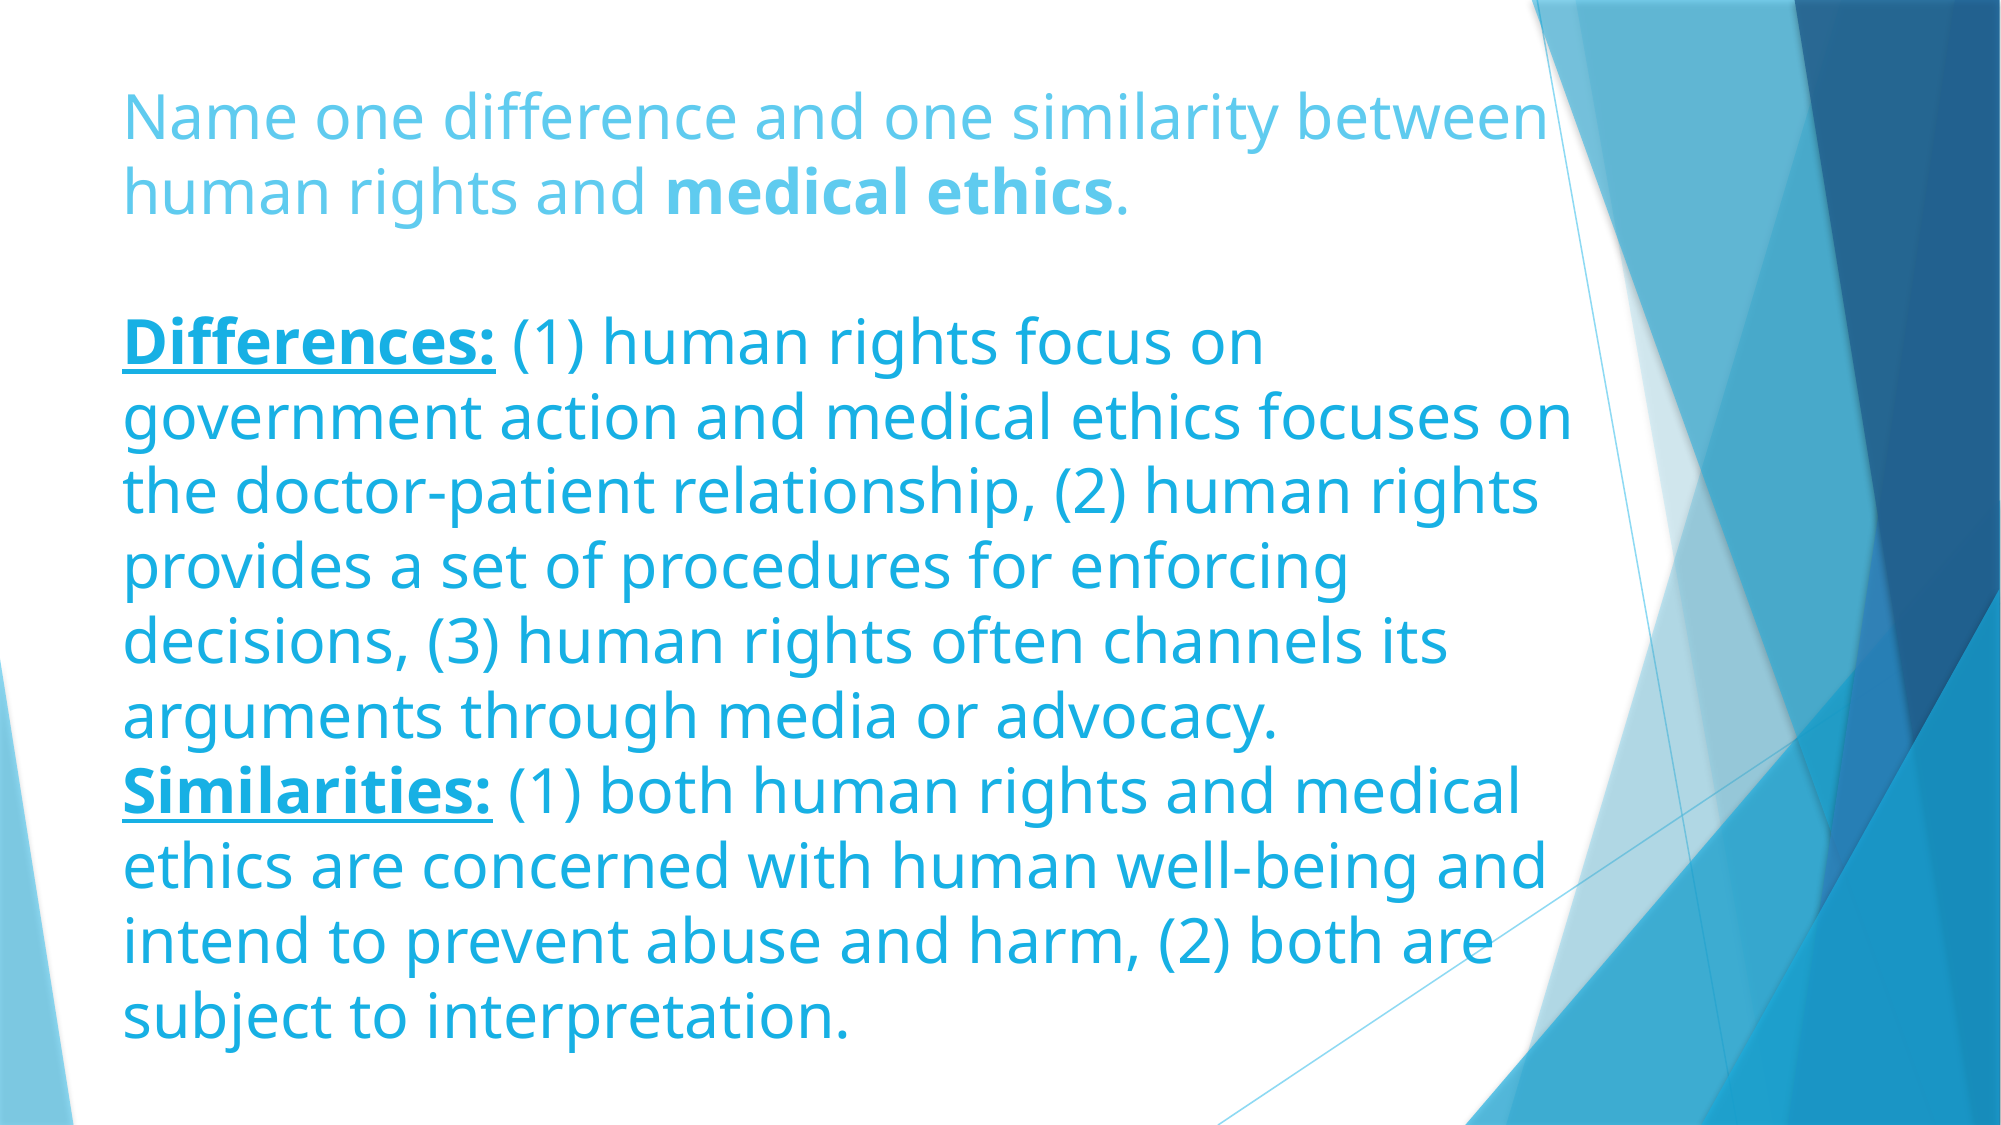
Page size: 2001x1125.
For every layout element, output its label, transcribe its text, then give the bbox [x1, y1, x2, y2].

title Name one difference and one similarity between human rights and medical ethics. Differences: (1) human rights focus on government action and medical ethics focuses on the doctor-patient relationship, (2) human rights provides a set of procedures for enforcing decisions, (3) human rights often channels its arguments through media or advocacy. Similarities: (1) both human rights and medical ethics are concerned with human well-being and intend to prevent abuse and harm, (2) both are subject to interpretation. [107, 69, 1635, 1018]
